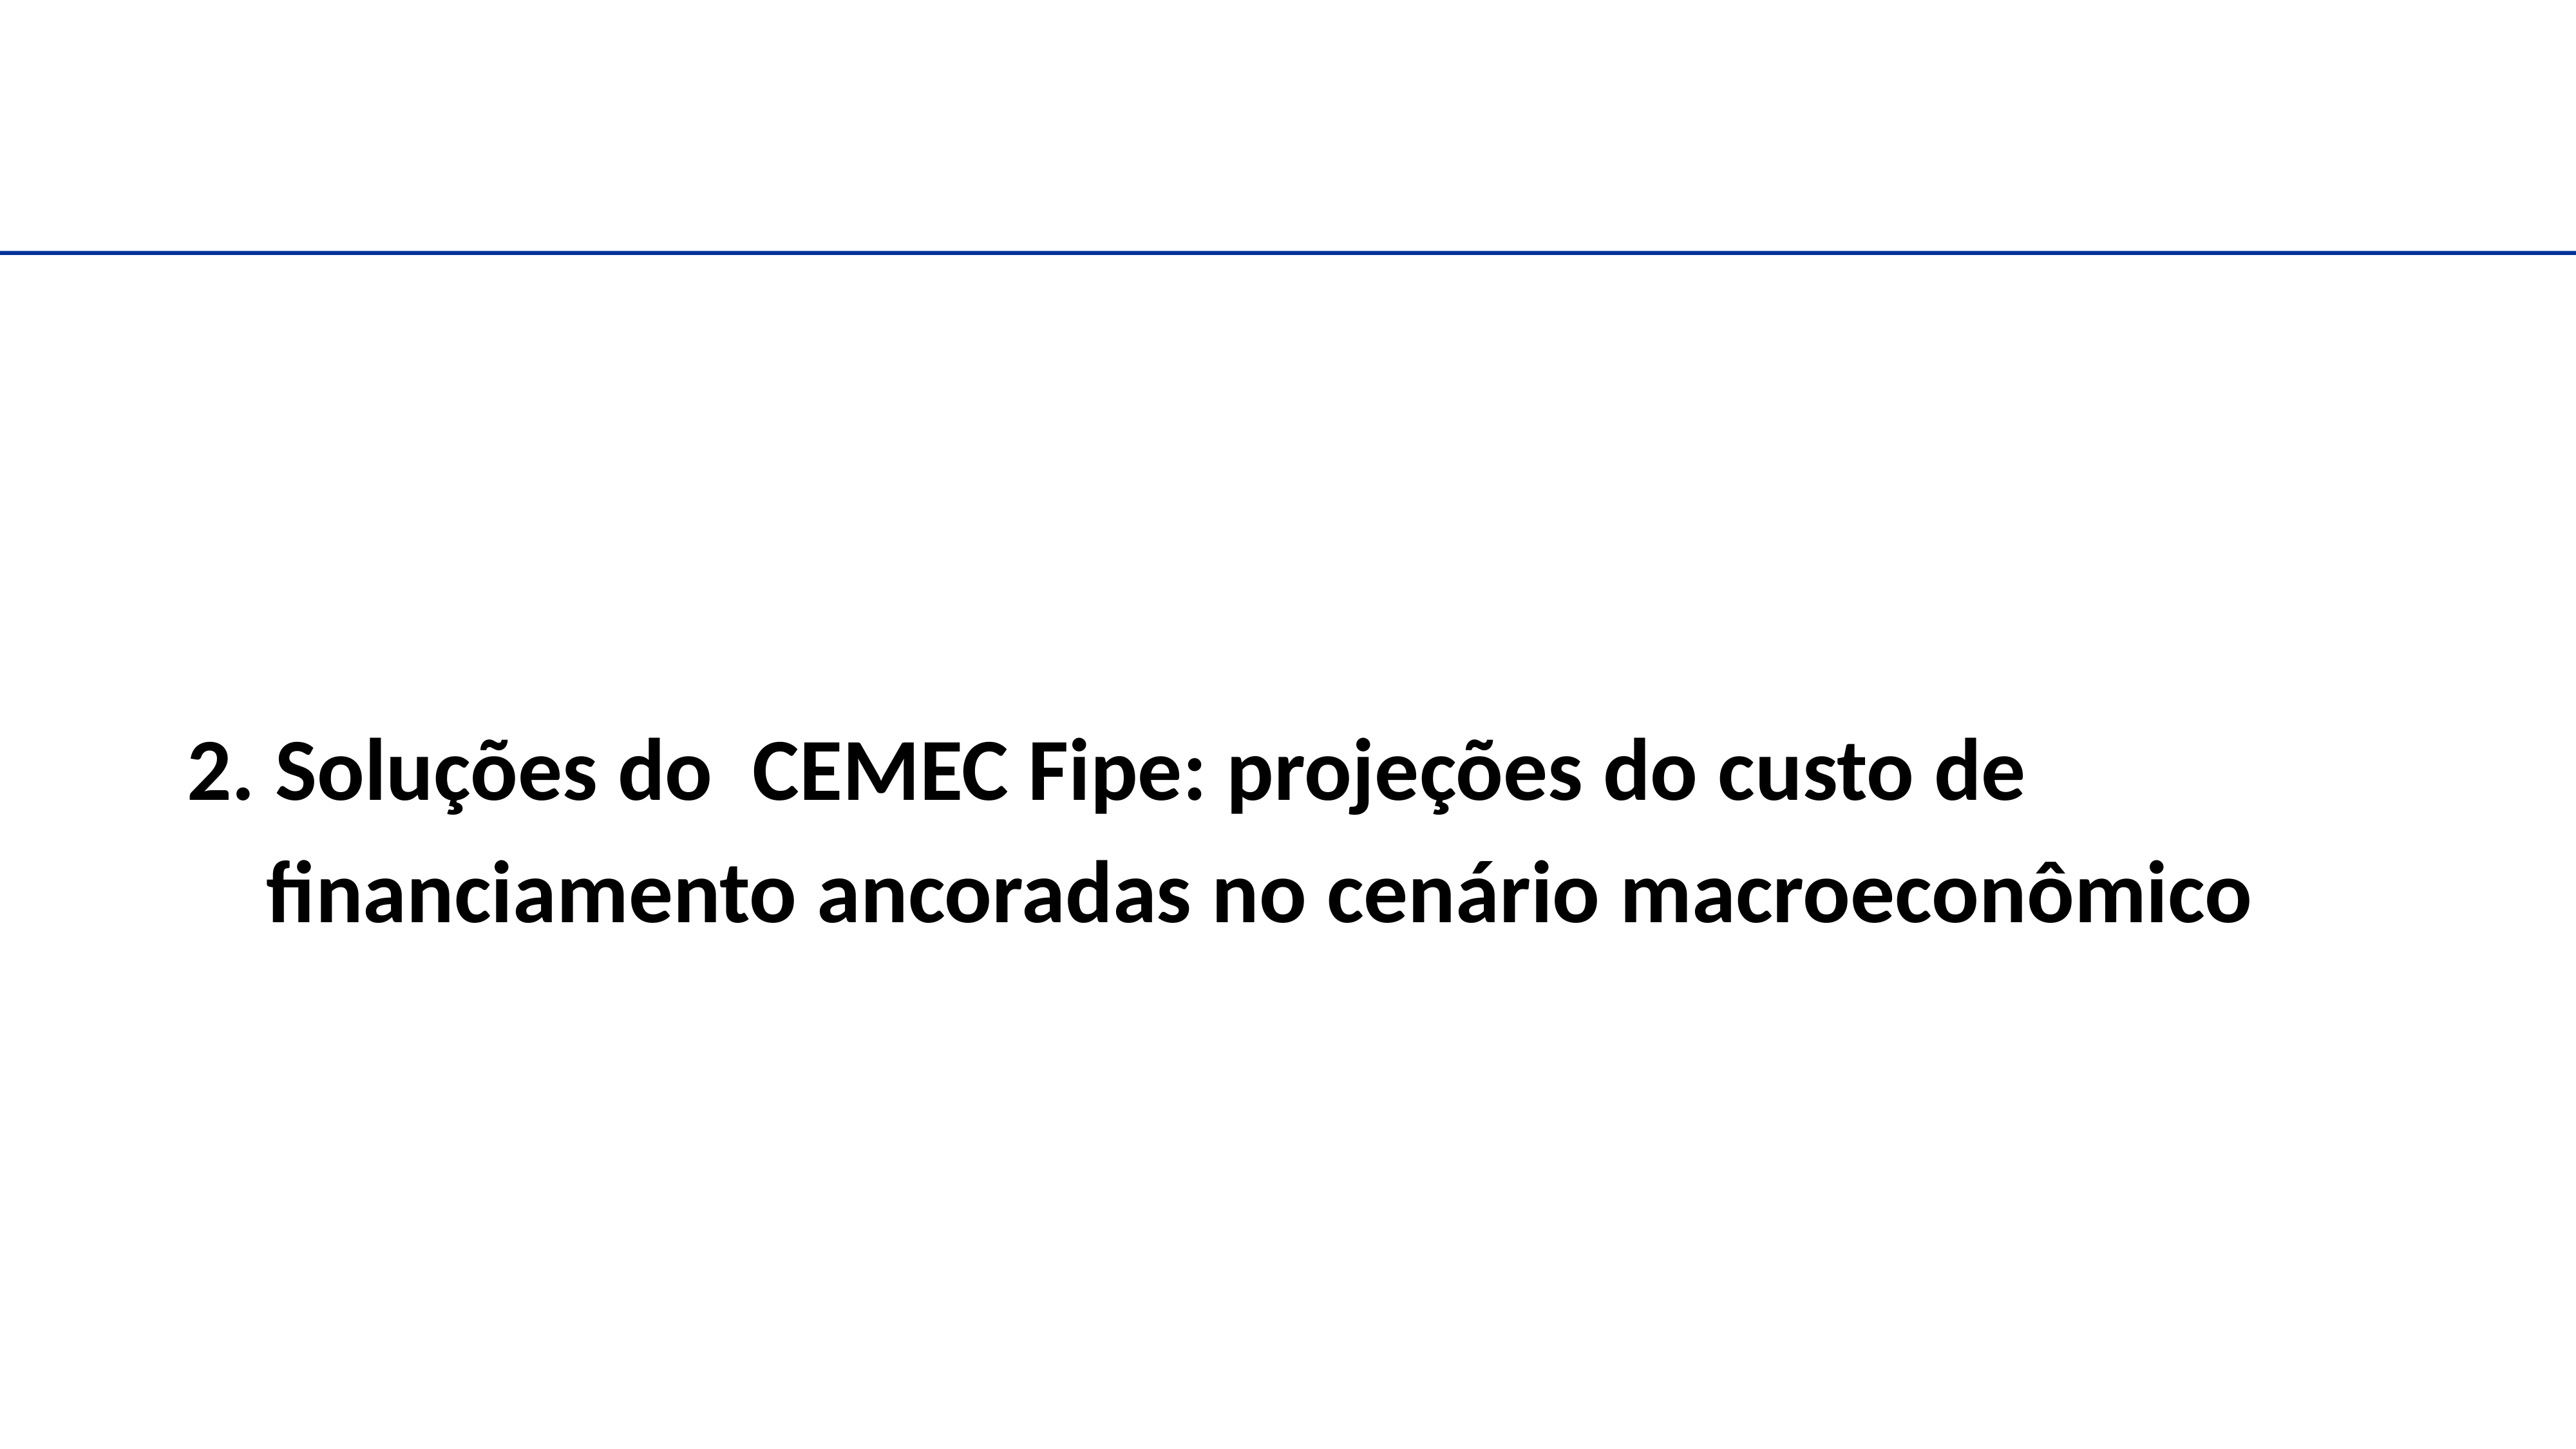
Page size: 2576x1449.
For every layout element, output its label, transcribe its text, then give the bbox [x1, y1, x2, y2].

list 2. Soluções do CEMEC Fipe: projeções do custo de financiamento ancoradas no cenário macroeconômico [177, 385, 2399, 1305]
